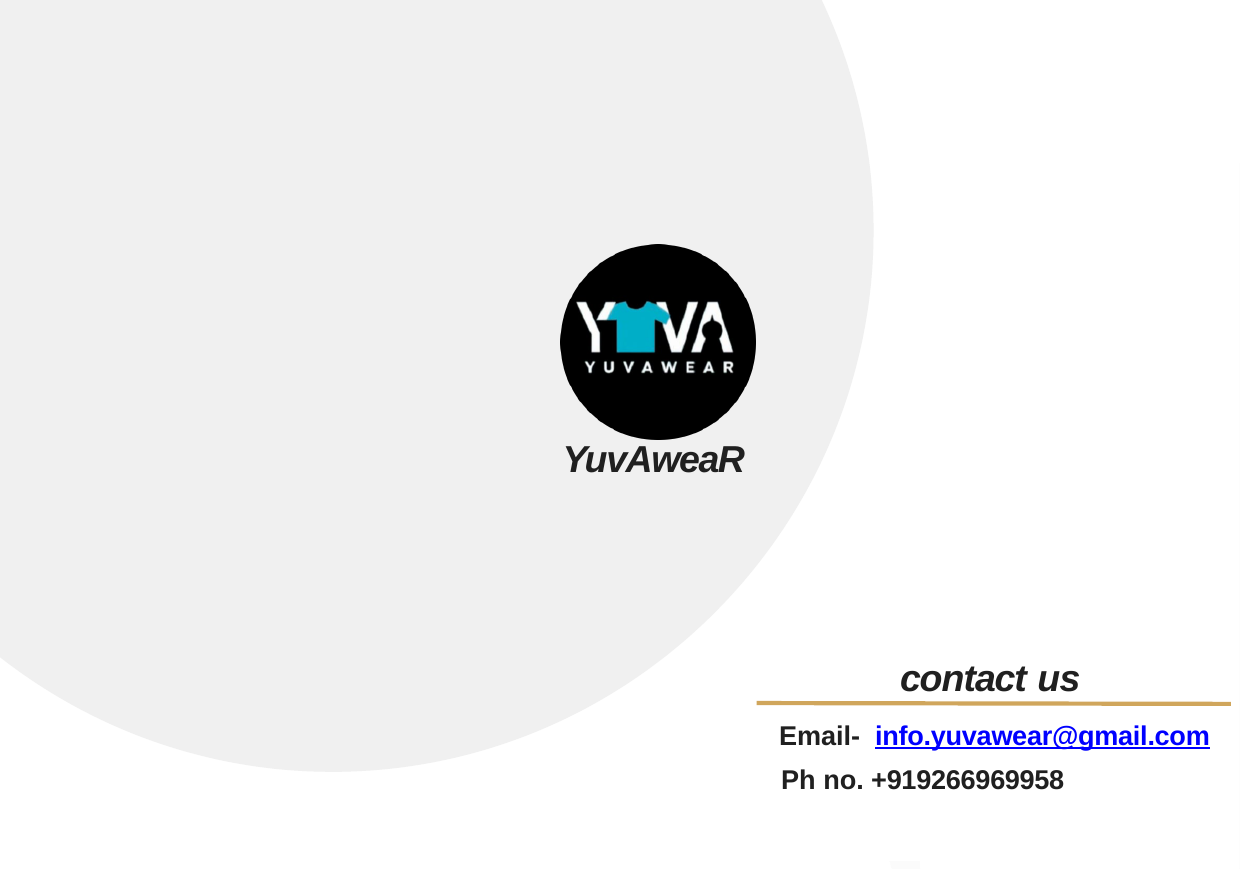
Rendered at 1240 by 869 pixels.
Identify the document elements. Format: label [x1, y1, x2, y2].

text_box [495, 134, 1240, 869]
text_box [0, 0, 1240, 869]
